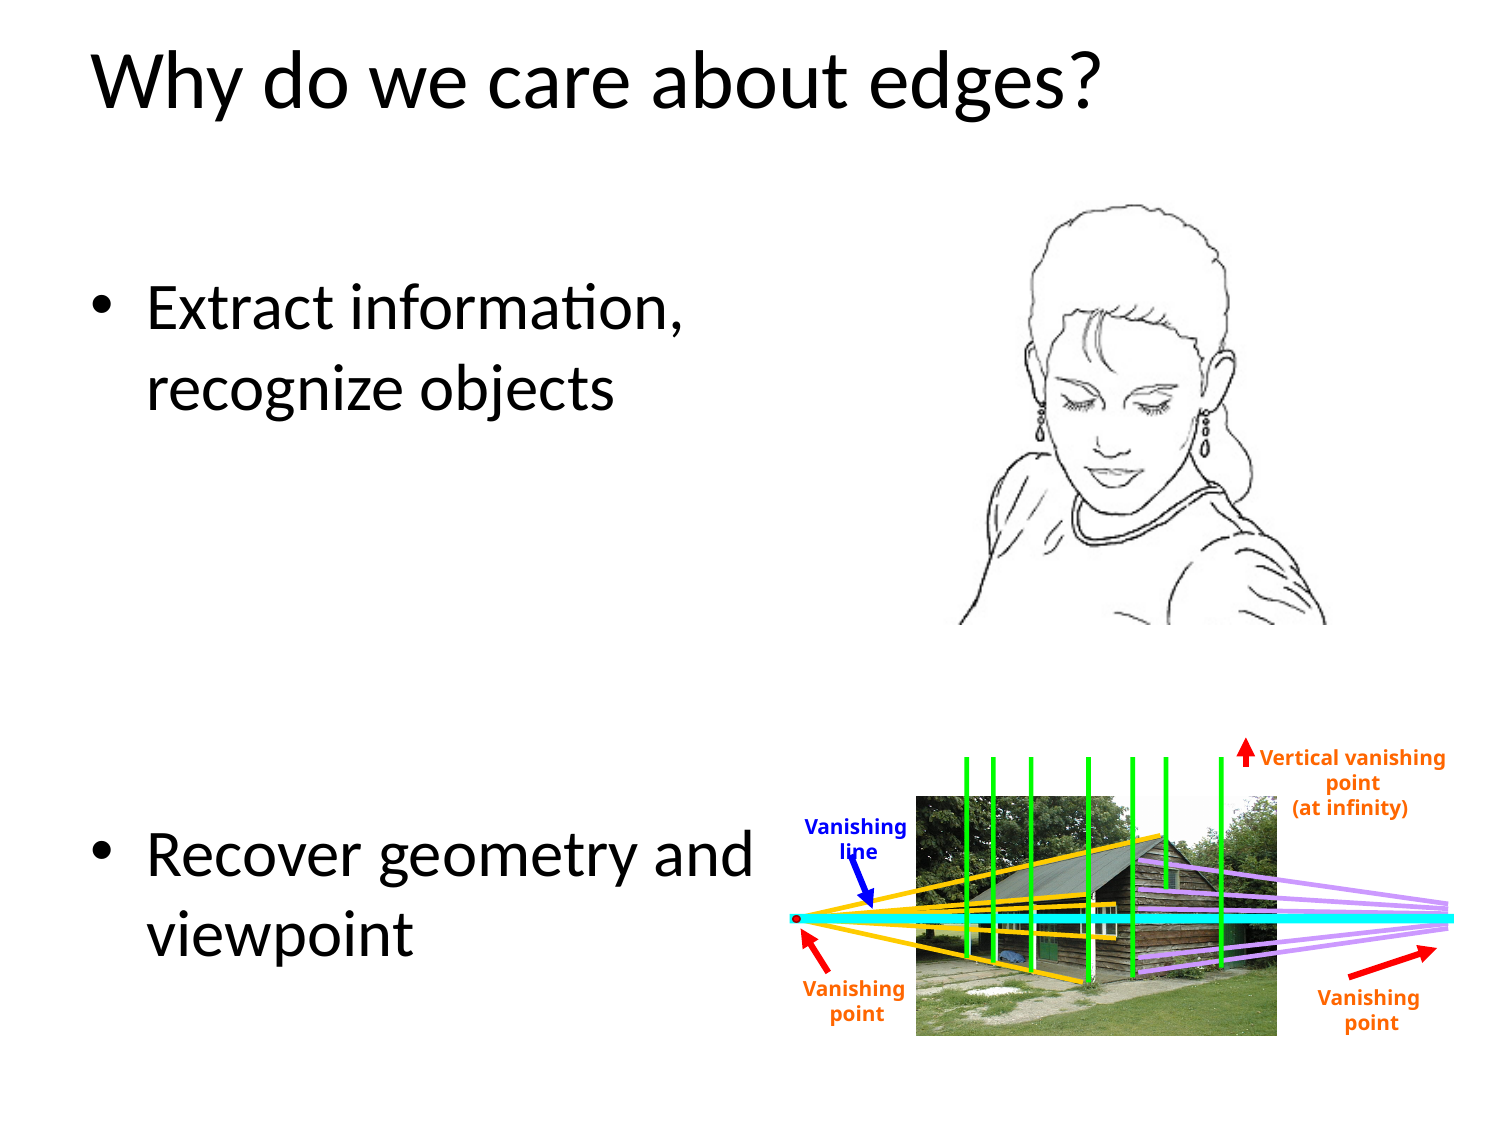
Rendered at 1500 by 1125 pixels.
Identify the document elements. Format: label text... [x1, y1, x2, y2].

list Extract information, recognize objects Recover geometry and viewpoint [74, 162, 913, 1006]
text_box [787, 737, 1463, 1044]
title Why do we care about edges? [74, 0, 1426, 151]
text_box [937, 187, 1345, 626]
